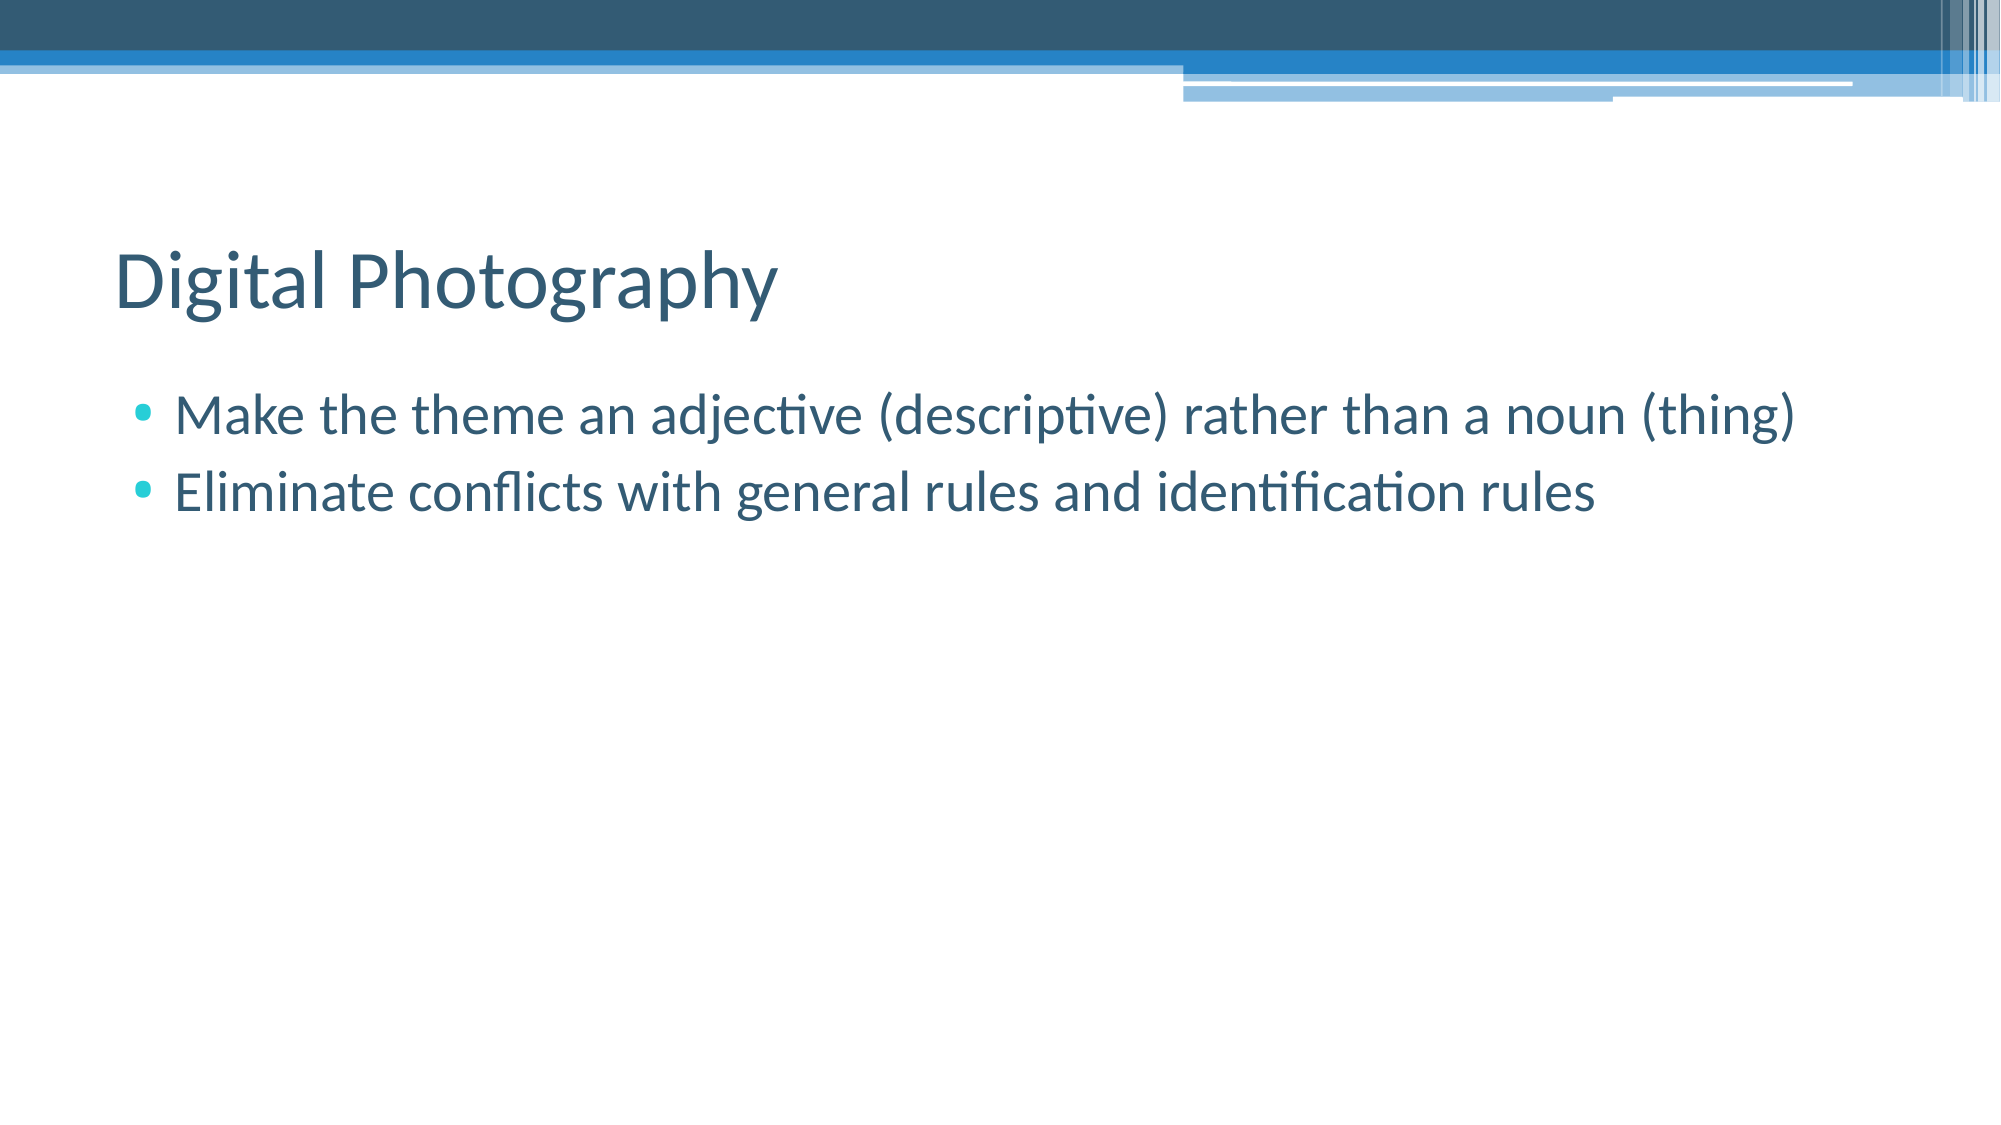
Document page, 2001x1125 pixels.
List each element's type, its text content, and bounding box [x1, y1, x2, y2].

title Digital Photography [99, 187, 1900, 363]
list Make the theme an adjective (descriptive) rather than a noun (thing) Eliminate conflicts with general rules and identification rules [99, 368, 1900, 1079]
